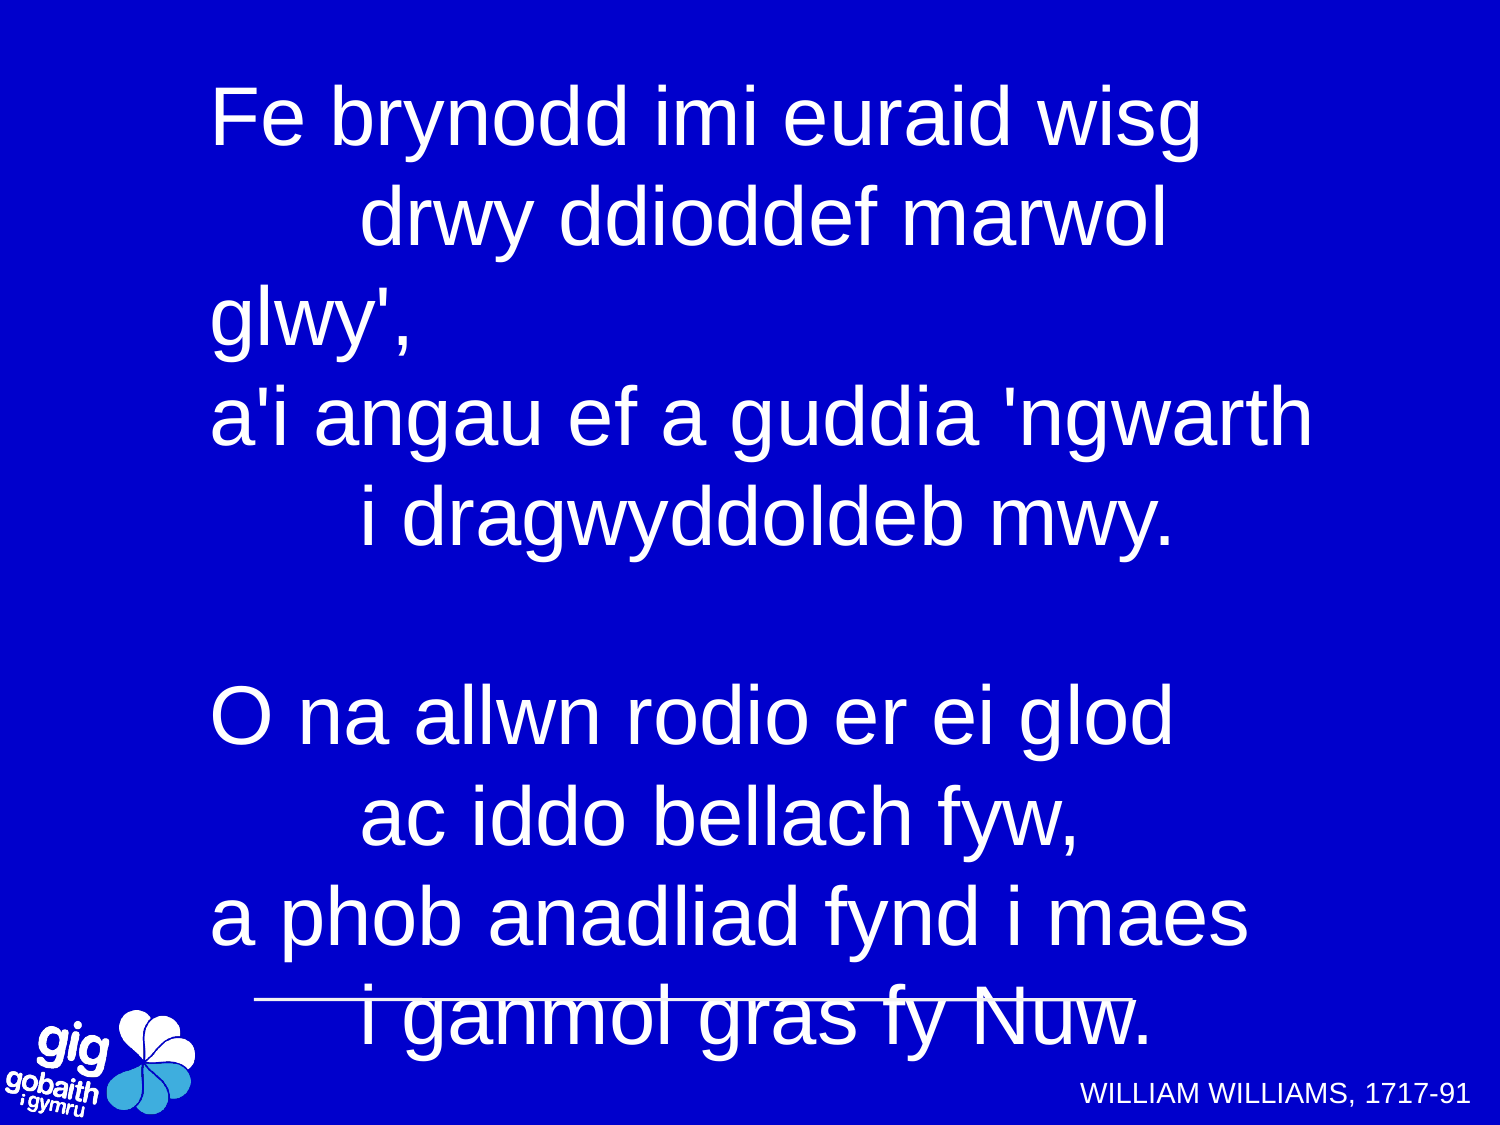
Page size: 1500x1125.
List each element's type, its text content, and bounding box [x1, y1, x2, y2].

text_box Fe brynodd imi euraid wisg drwy ddioddef marwol glwy', a'i angau ef a guddia 'ngwarth i dragwyddoldeb mwy. O na allwn rodio er ei glod ac iddo bellach fyw, a phob anadliad fynd i maes i ganmol gras fy Nuw. [194, 54, 1376, 607]
text_box WILLIAM WILLIAMS, 1717-91 [296, 1067, 1487, 1117]
picture [5, 1010, 195, 1118]
